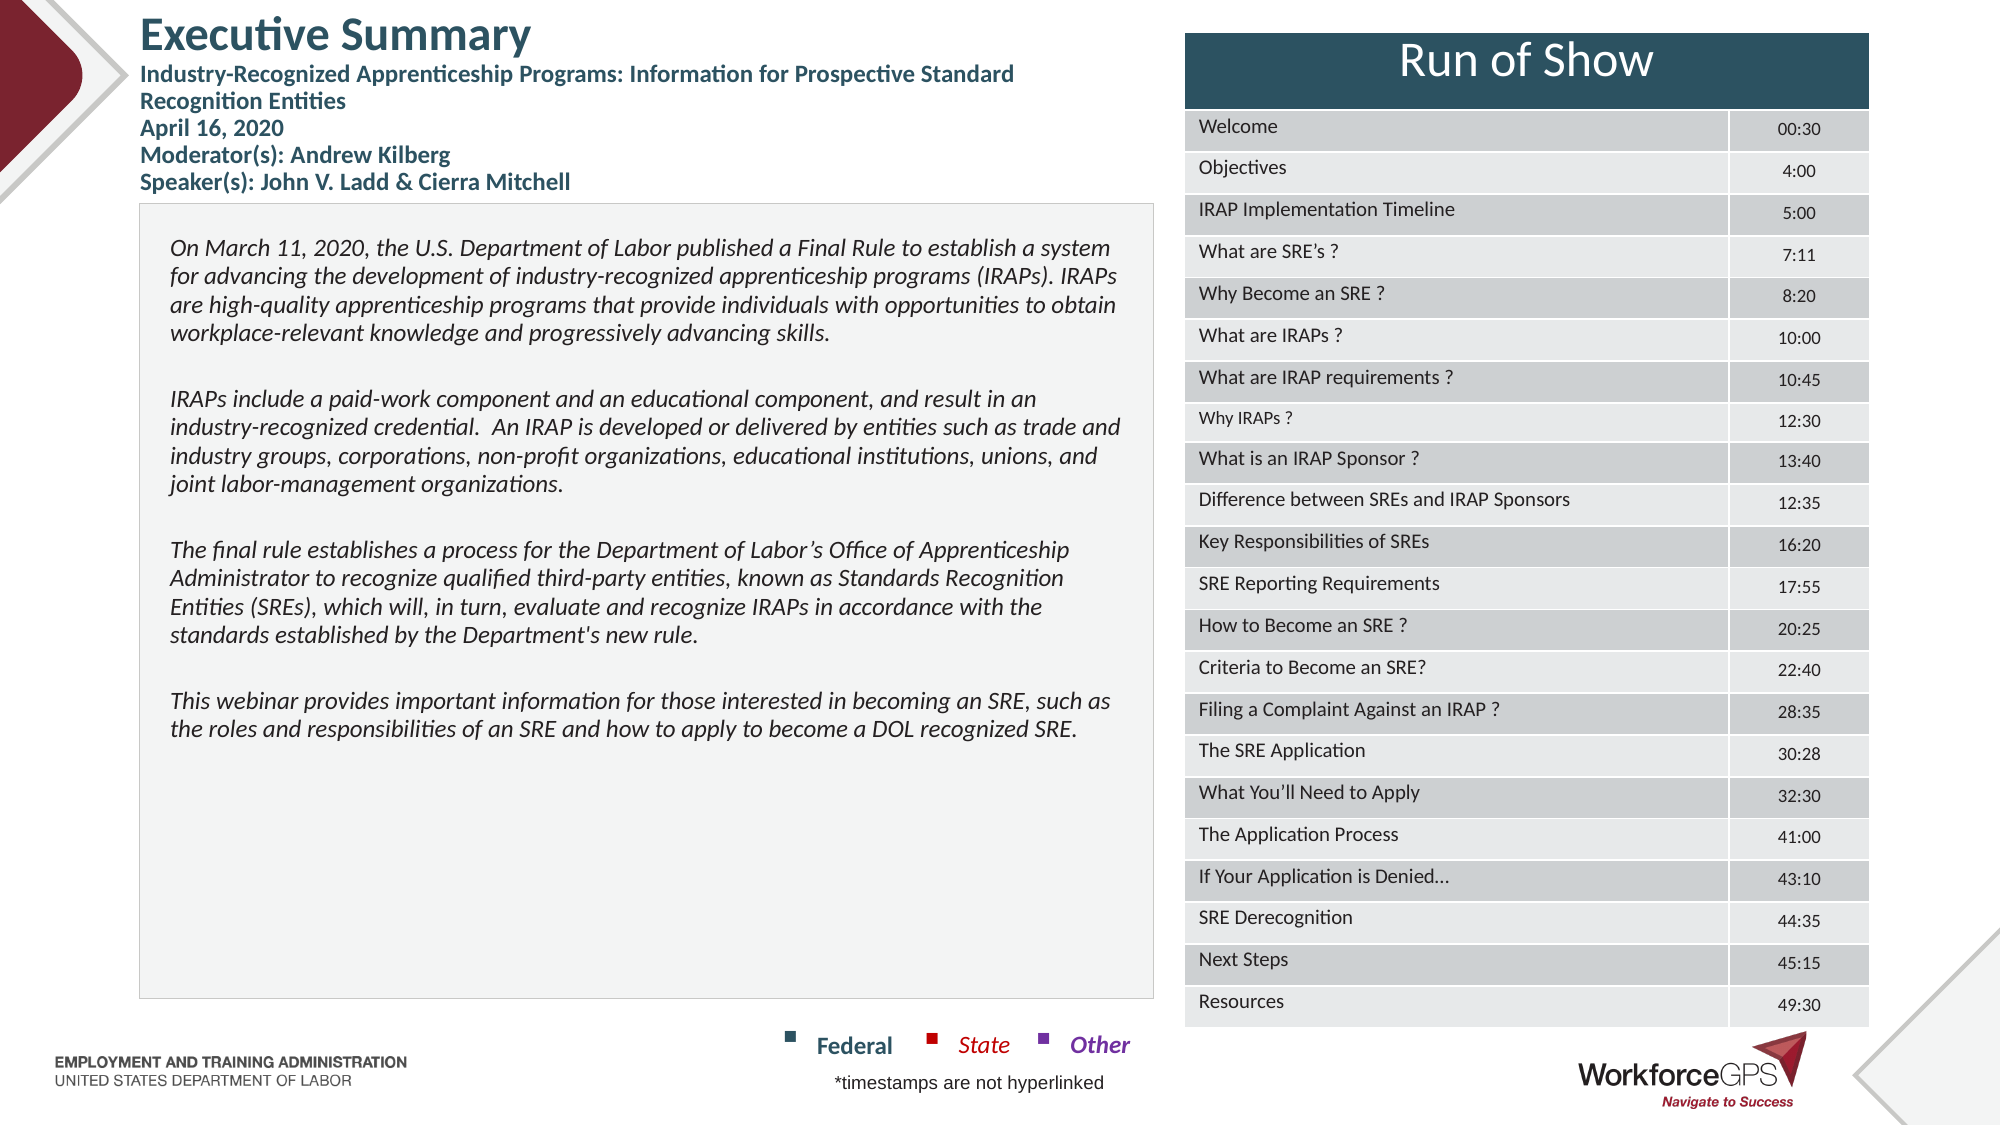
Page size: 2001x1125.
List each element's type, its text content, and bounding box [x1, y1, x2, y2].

table_cell SRE Reporting Requirements [1185, 568, 1728, 609]
table_cell 5:00 [1730, 195, 1869, 235]
list On March 11, 2020, the U.S. Department of Labor published a Final Rule to establish a system for advancing the development of industry-recognized apprenticeship programs (IRAPs). IRAPs are high-quality apprenticeship programs that provide individuals with opportunities to obtain workplace-relevant knowledge and progressively advancing skills. IRAPs include a paid-work component and an educational component, and result in an industry-recognized credential. An IRAP is developed or delivered by entities such as trade and industry groups, corporations, non-profit organizations, educational institutions, unions, and joint labor-management organizations. The final rule establishes a process for the Department of Labor’s Office of Apprenticeship Administrator to recognize qualified third-party entities, known as Standards Recognition Entities (SREs), which will, in turn, evaluate and recognize IRAPs in accordance with the standards established by the Department's new rule. This webinar provides important information for those interested in becoming an SRE, such as the roles and responsibilities of an SRE and how to apply to become a DOL recognized SRE. [139, 203, 1154, 999]
table_cell Why Become an SRE ? [1185, 278, 1728, 318]
table_cell 12:35 [1730, 485, 1869, 525]
table_cell What are IRAP requirements ? [1185, 362, 1728, 402]
table_cell Objectives [1185, 153, 1728, 193]
table_cell Difference between SREs and IRAP Sponsors [1185, 485, 1728, 525]
table_cell 22:40 [1730, 652, 1869, 692]
table_cell 41:00 [1730, 819, 1869, 859]
table_cell 10:45 [1730, 362, 1869, 402]
table_cell If Your Application is Denied… [1185, 861, 1728, 901]
table_cell Criteria to Become an SRE? [1185, 652, 1728, 692]
table_cell What are SRE’s ? [1185, 237, 1728, 277]
table_header Run of Show [1185, 33, 1869, 109]
table_cell 00:30 [1730, 111, 1869, 151]
table_cell 7:11 [1730, 237, 1869, 277]
table_cell Next Steps [1185, 945, 1728, 985]
table_cell 8:20 [1730, 278, 1869, 318]
table_cell 43:10 [1730, 861, 1869, 901]
table_cell The SRE Application [1185, 736, 1728, 776]
table_cell Key Responsibilities of SREs [1185, 527, 1728, 567]
table_cell 20:25 [1730, 610, 1869, 650]
table_cell What are IRAPs ? [1185, 320, 1728, 360]
table_cell How to Become an SRE ? [1185, 610, 1728, 650]
table_cell 10:00 [1730, 320, 1869, 360]
table_cell 32:30 [1730, 778, 1869, 818]
table_cell 13:40 [1730, 443, 1869, 483]
table_cell Welcome [1185, 111, 1728, 151]
table_cell Resources [1185, 987, 1728, 1027]
table_cell SRE Derecognition [1185, 903, 1728, 943]
table_cell Filing a Complaint Against an IRAP ? [1185, 694, 1728, 734]
table_cell 45:15 [1730, 945, 1869, 985]
table_cell 16:20 [1730, 527, 1869, 567]
table_cell 12:30 [1730, 404, 1869, 441]
table_cell What is an IRAP Sponsor ? [1185, 443, 1728, 483]
table_cell The Application Process [1185, 819, 1728, 859]
table_cell 44:35 [1730, 903, 1869, 943]
table_cell 17:55 [1730, 568, 1869, 609]
table_cell IRAP Implementation Timeline [1185, 195, 1728, 235]
table_cell 4:00 [1730, 153, 1869, 193]
table_cell 28:35 [1730, 694, 1869, 734]
table_cell 30:28 [1730, 736, 1869, 776]
table_cell 49:30 [1730, 987, 1869, 1027]
table_cell What You’ll Need to Apply [1185, 778, 1728, 818]
title Executive Summary Industry-Recognized Apprenticeship Programs: Information for Prospective Standard Recognition Entities April 16, 2020 Moderator(s): Andrew Kilberg Speaker(s): John V. Ladd & Cierra Mitchell [109, 0, 1084, 204]
table_cell Why IRAPs ? [1185, 404, 1728, 441]
